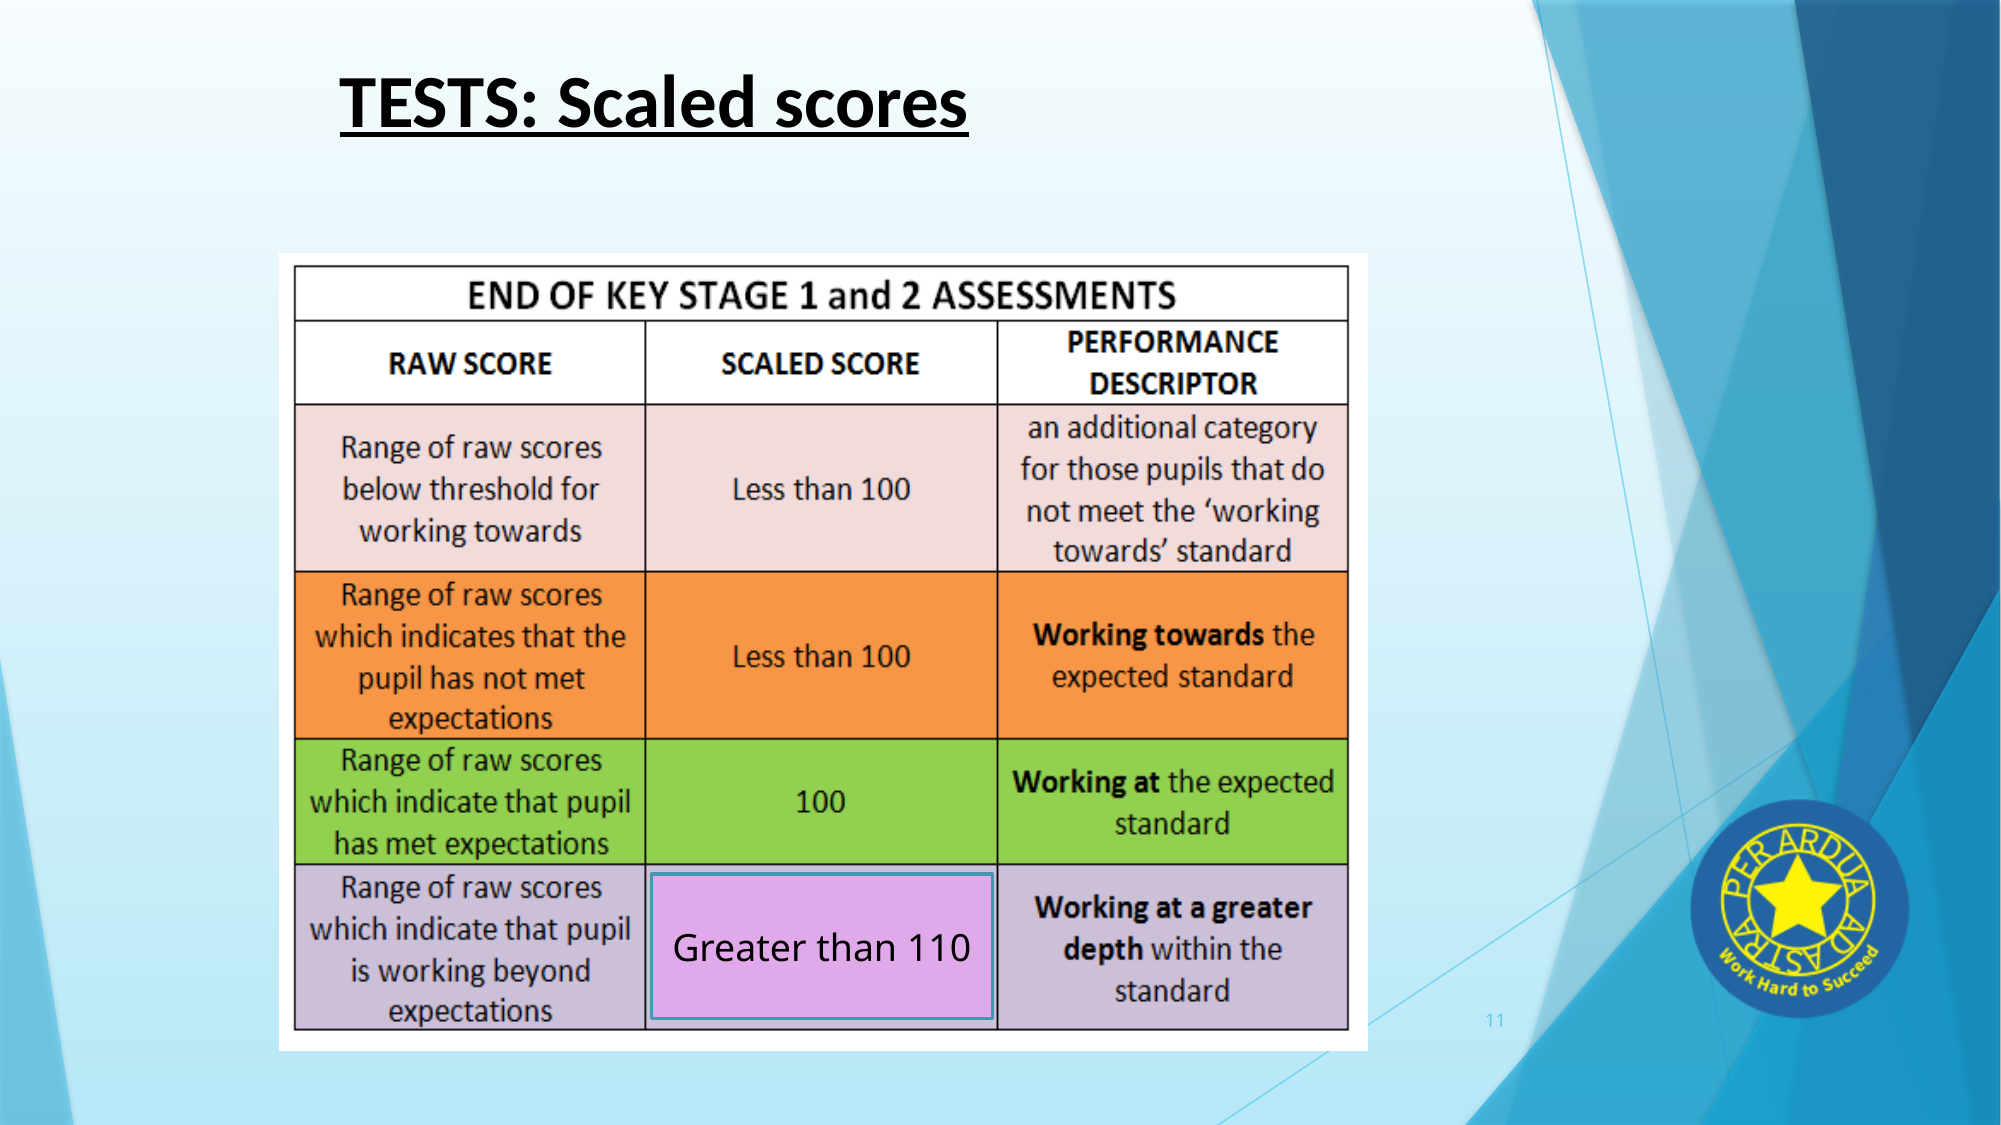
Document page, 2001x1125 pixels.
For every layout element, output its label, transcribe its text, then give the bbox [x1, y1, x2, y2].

slide_number 11 [1409, 991, 1522, 1051]
title TESTS: Scaled scores [324, 45, 1343, 233]
picture [1689, 798, 1910, 1019]
picture [278, 253, 1369, 1052]
